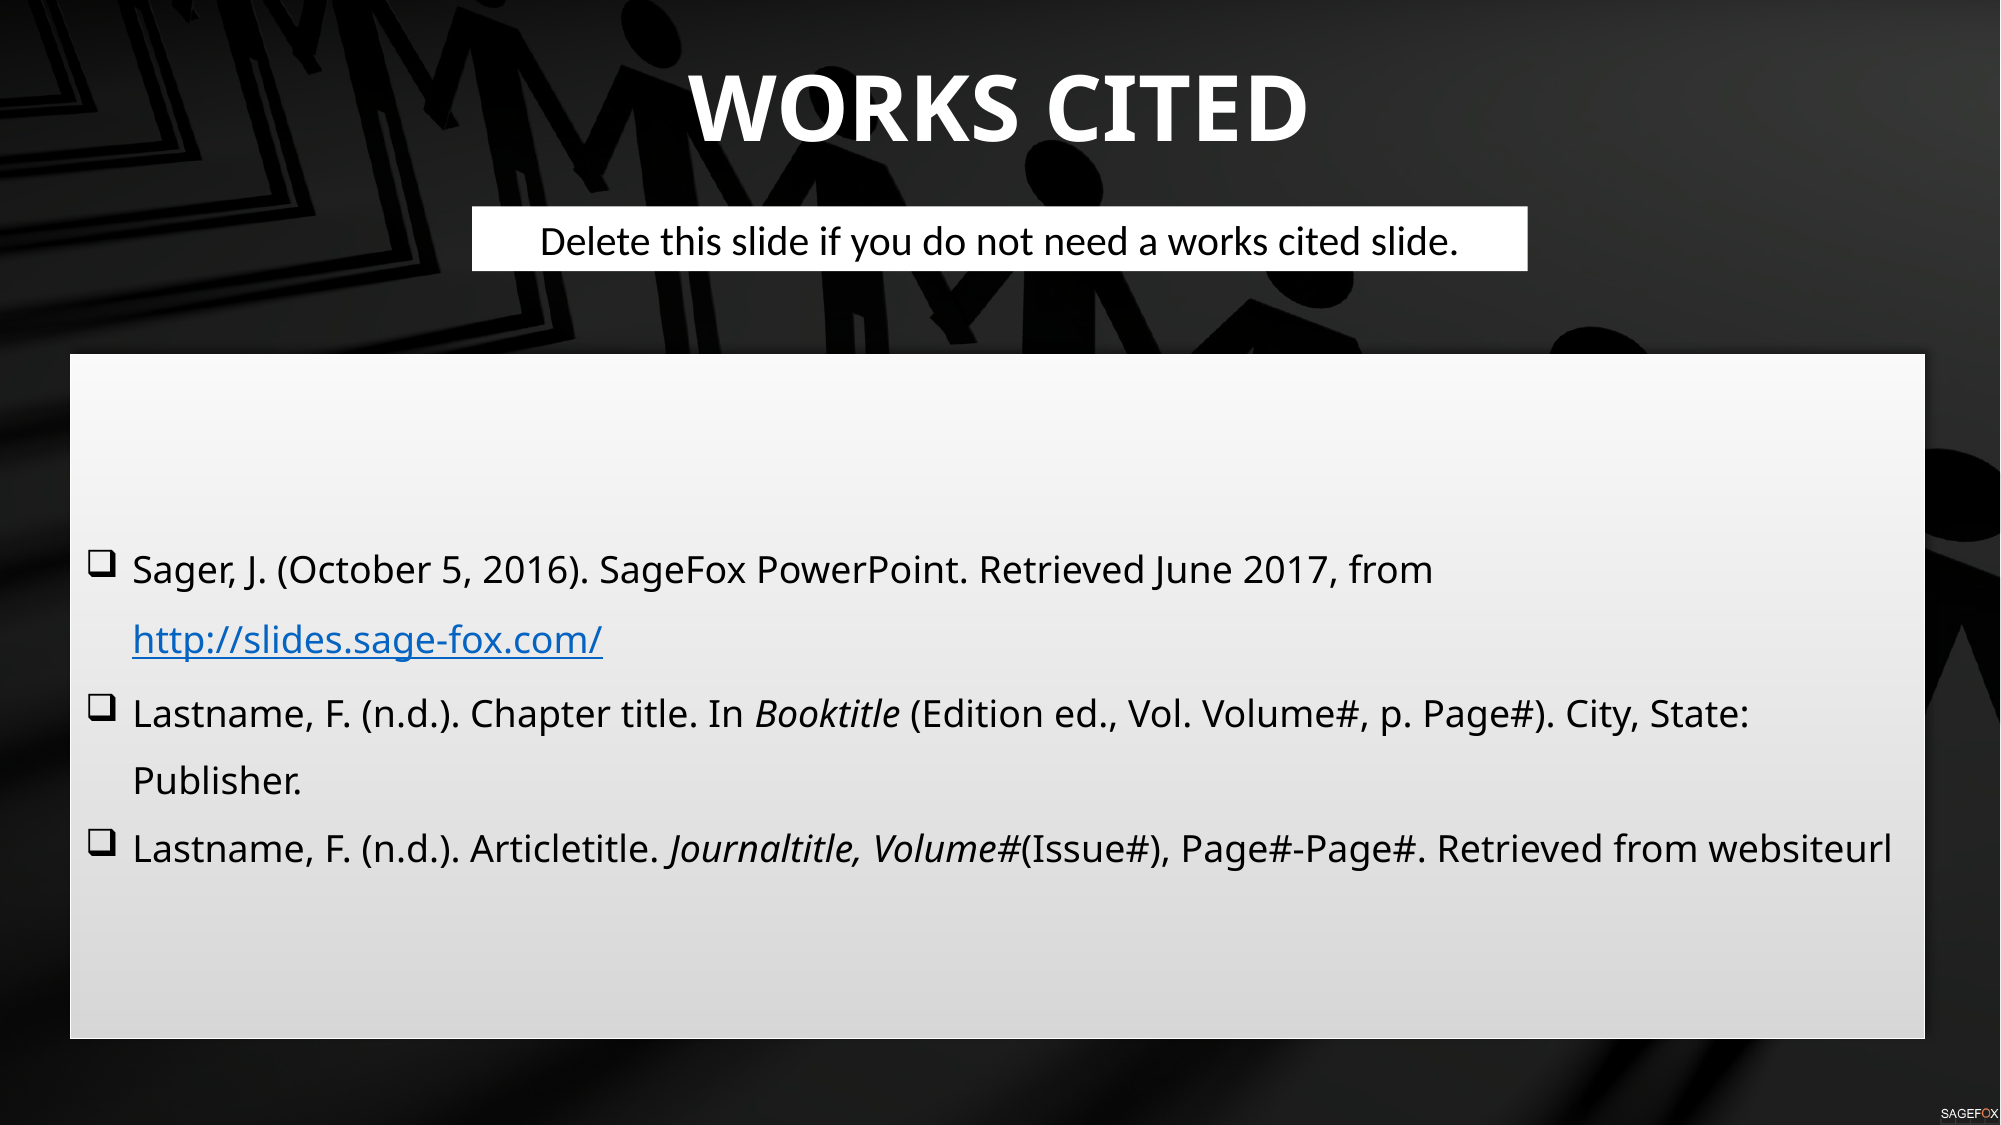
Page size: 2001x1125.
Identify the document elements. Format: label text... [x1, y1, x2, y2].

text_box WORKS CITED [548, 42, 1452, 167]
picture [0, 0, 2001, 1125]
text_box Delete this slide if you do not need a works cited slide. [472, 206, 1528, 272]
text_box Sager, J. (October 5, 2016). SageFox PowerPoint. Retrieved June 2017, from http://slides.sage-fox.com/ Lastname, F. (n.d.). Chapter title. In Booktitle (Edition ed., Vol. Volume#, p. Page#). City, State: Publisher. Lastname, F. (n.d.). Articletitle. Journaltitle, Volume#(Issue#), Page#-Page#. Retrieved from websiteurl [70, 354, 1925, 1039]
